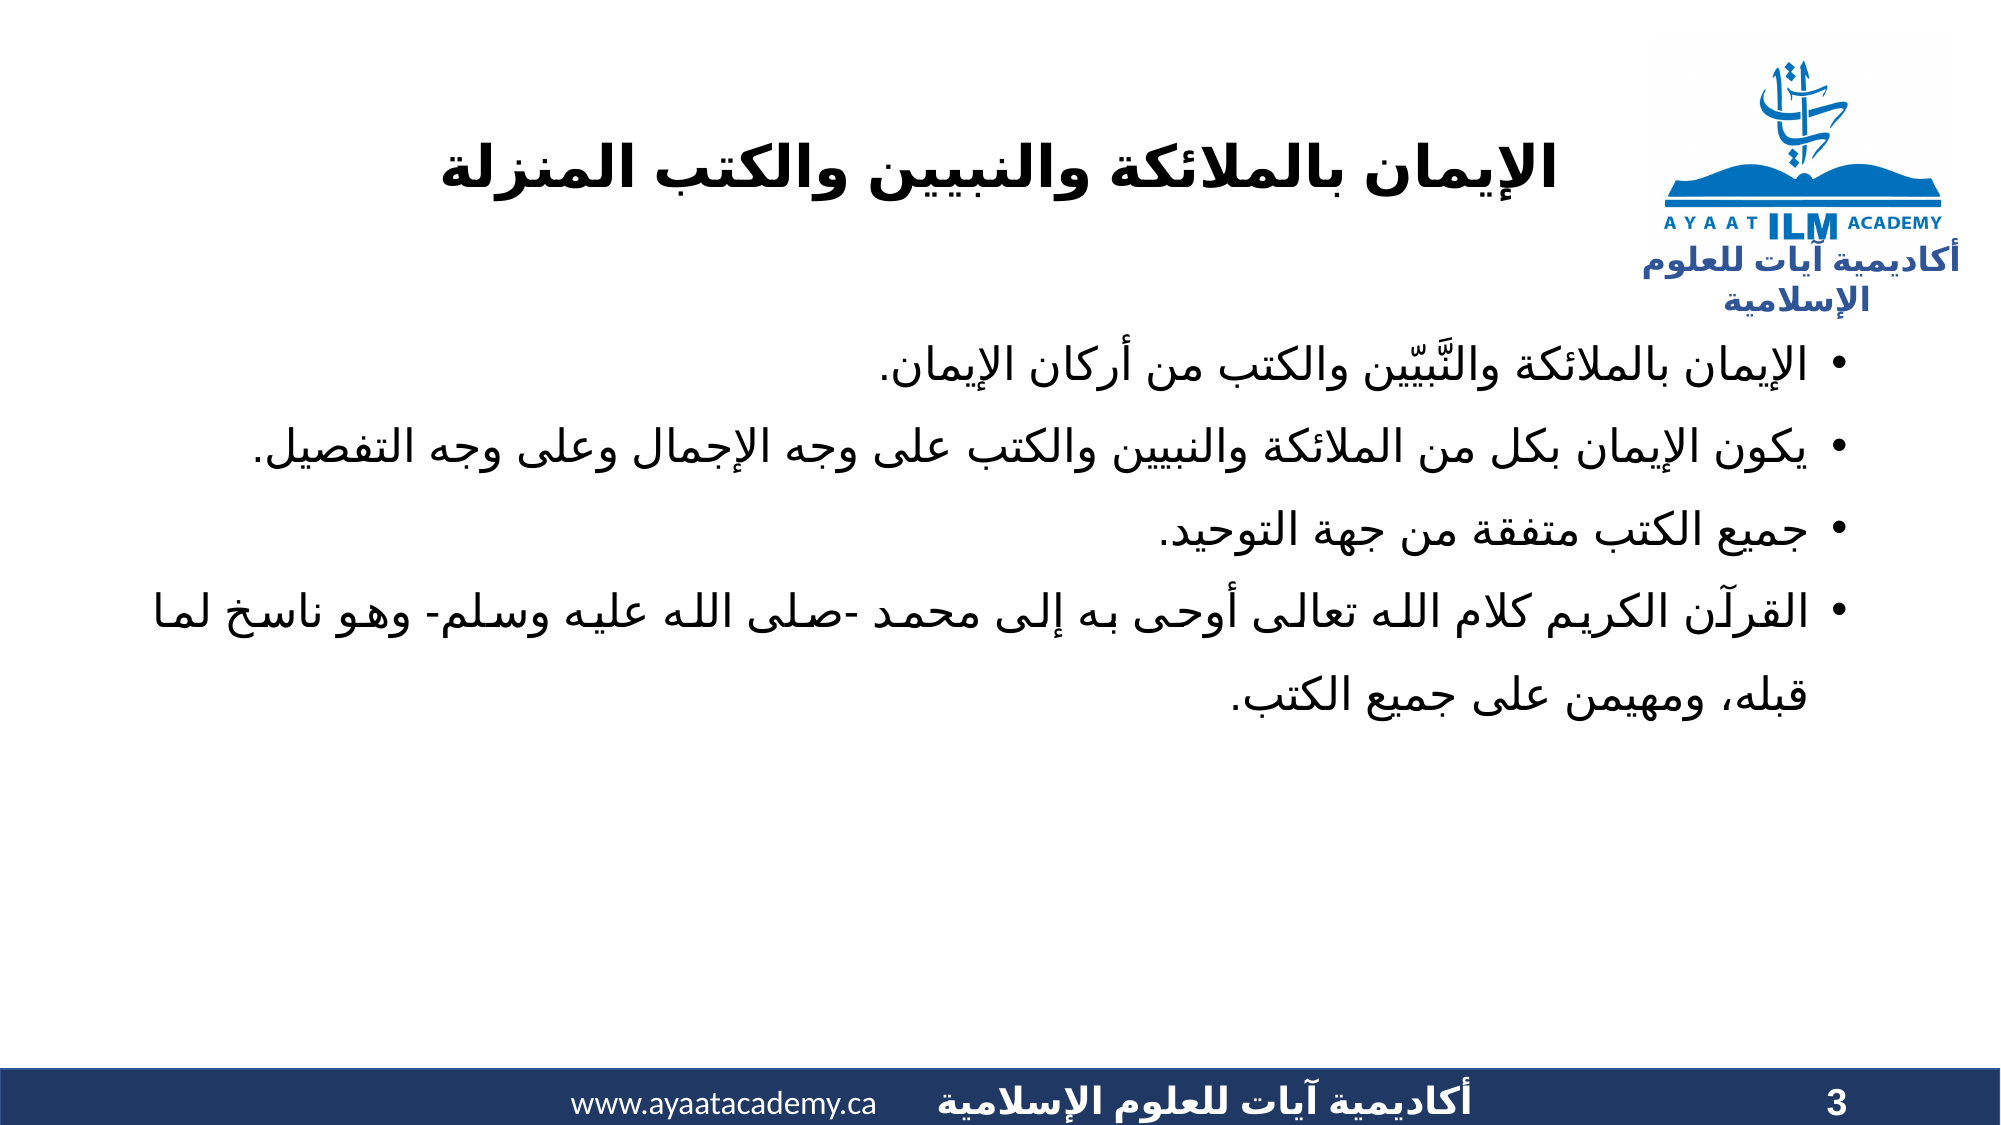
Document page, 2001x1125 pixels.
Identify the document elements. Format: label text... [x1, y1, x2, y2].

slide_number 3 [1412, 1070, 1863, 1125]
title الإيمان بالملائكة والنبيين والكتب المنزلة [137, 59, 1863, 278]
list الإيمان بالملائكة والنَّبيّين والكتب من أركان الإيمان. يكون الإيمان بكل من الملائكة والنبيين والكتب على وجه الإجمال وعلى وجه التفصيل. جميع الكتب متفقة من جهة التوحيد. القرآن الكريم كلام الله تعالى أوحى به إلى محمد -صلى الله عليه وسلم- وهو ناسخ لما قبله، ومهيمن على جميع الكتب. [137, 299, 1863, 1014]
picture [1651, 37, 1952, 257]
